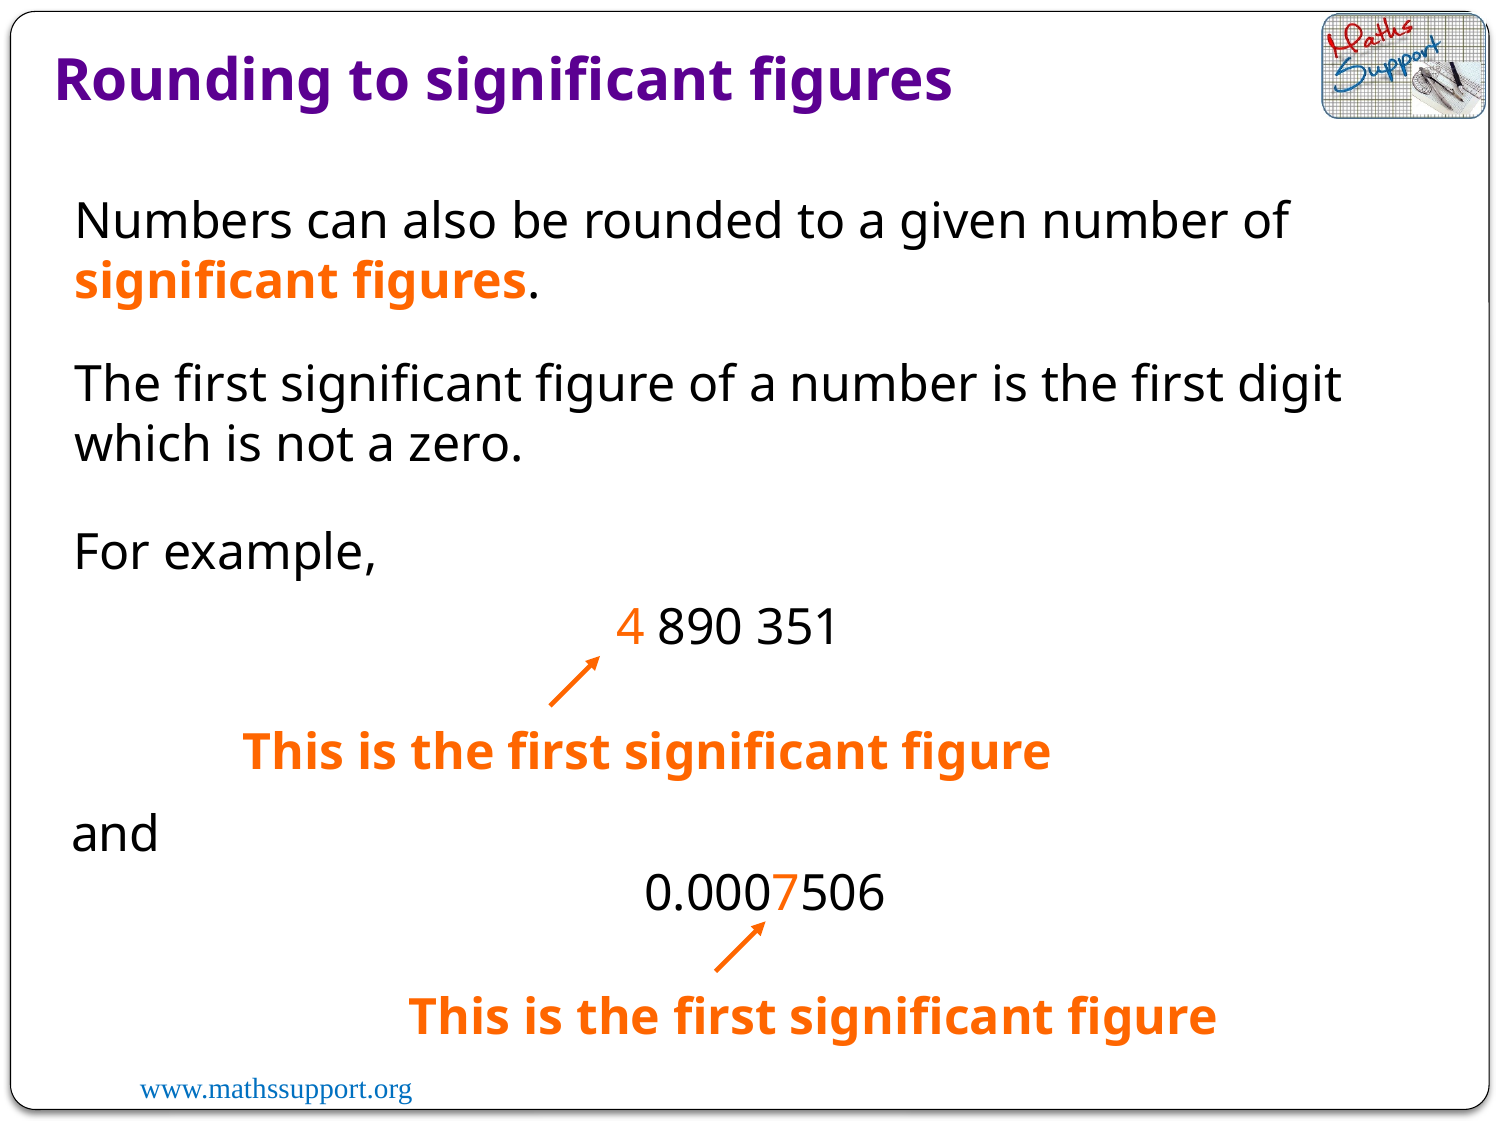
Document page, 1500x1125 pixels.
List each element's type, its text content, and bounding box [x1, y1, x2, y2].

picture [1321, 12, 1486, 119]
text_box Rounding to significant figures [53, 26, 1312, 113]
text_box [59, 793, 910, 929]
text_box The first significant figure of a number is the first digit which is not a zero. [59, 343, 1400, 479]
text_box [377, 852, 1249, 1054]
text_box [1318, 14, 1483, 116]
text_box [130, 1074, 414, 1109]
text_box Numbers can also be rounded to a given number of significant figures. [59, 181, 1450, 317]
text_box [212, 587, 1084, 788]
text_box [59, 512, 864, 664]
